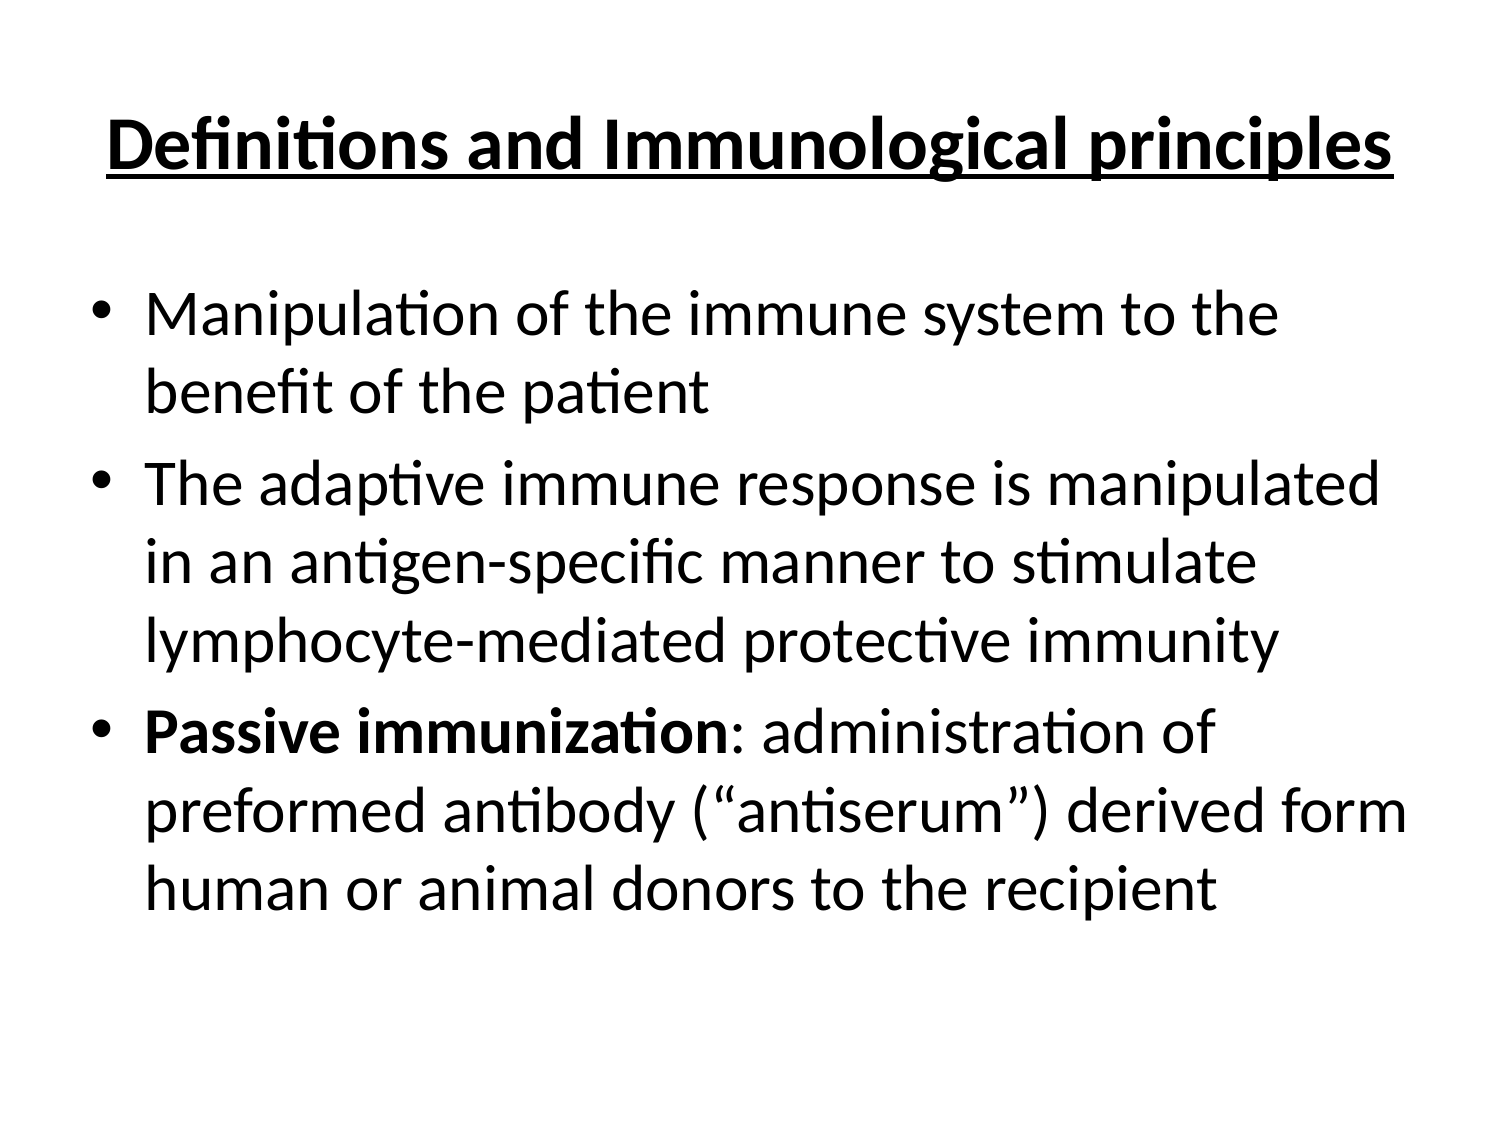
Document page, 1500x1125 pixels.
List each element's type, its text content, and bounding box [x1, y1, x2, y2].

list Manipulation of the immune system to the benefit of the patient The adaptive immune response is manipulated in an antigen-specific manner to stimulate lymphocyte-mediated protective immunity Passive immunization: administration of preformed antibody (“antiserum”) derived form human or animal donors to the recipient [75, 262, 1425, 1005]
title Definitions and Immunological principles [75, 45, 1425, 233]
